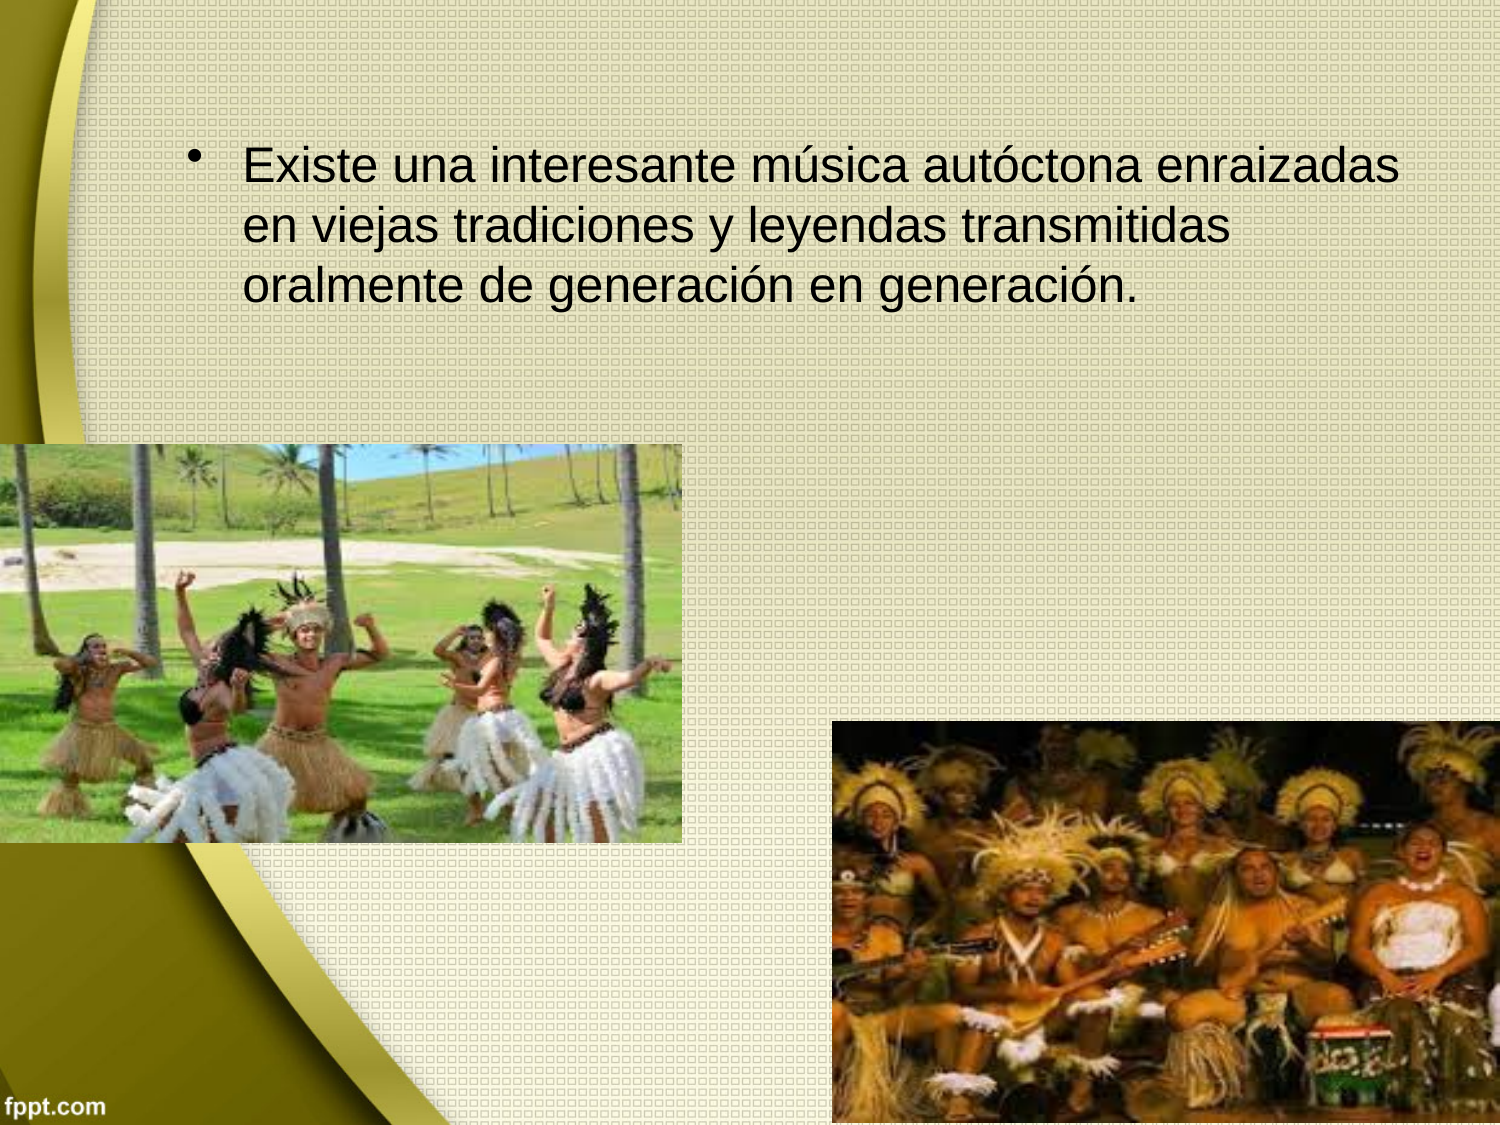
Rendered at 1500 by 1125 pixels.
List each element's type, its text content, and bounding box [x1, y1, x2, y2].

picture [0, 0, 1500, 1125]
list Existe una interesante música autóctona enraizadas en viejas tradiciones y leyendas transmitidas oralmente de generación en generación. [171, 54, 1463, 657]
